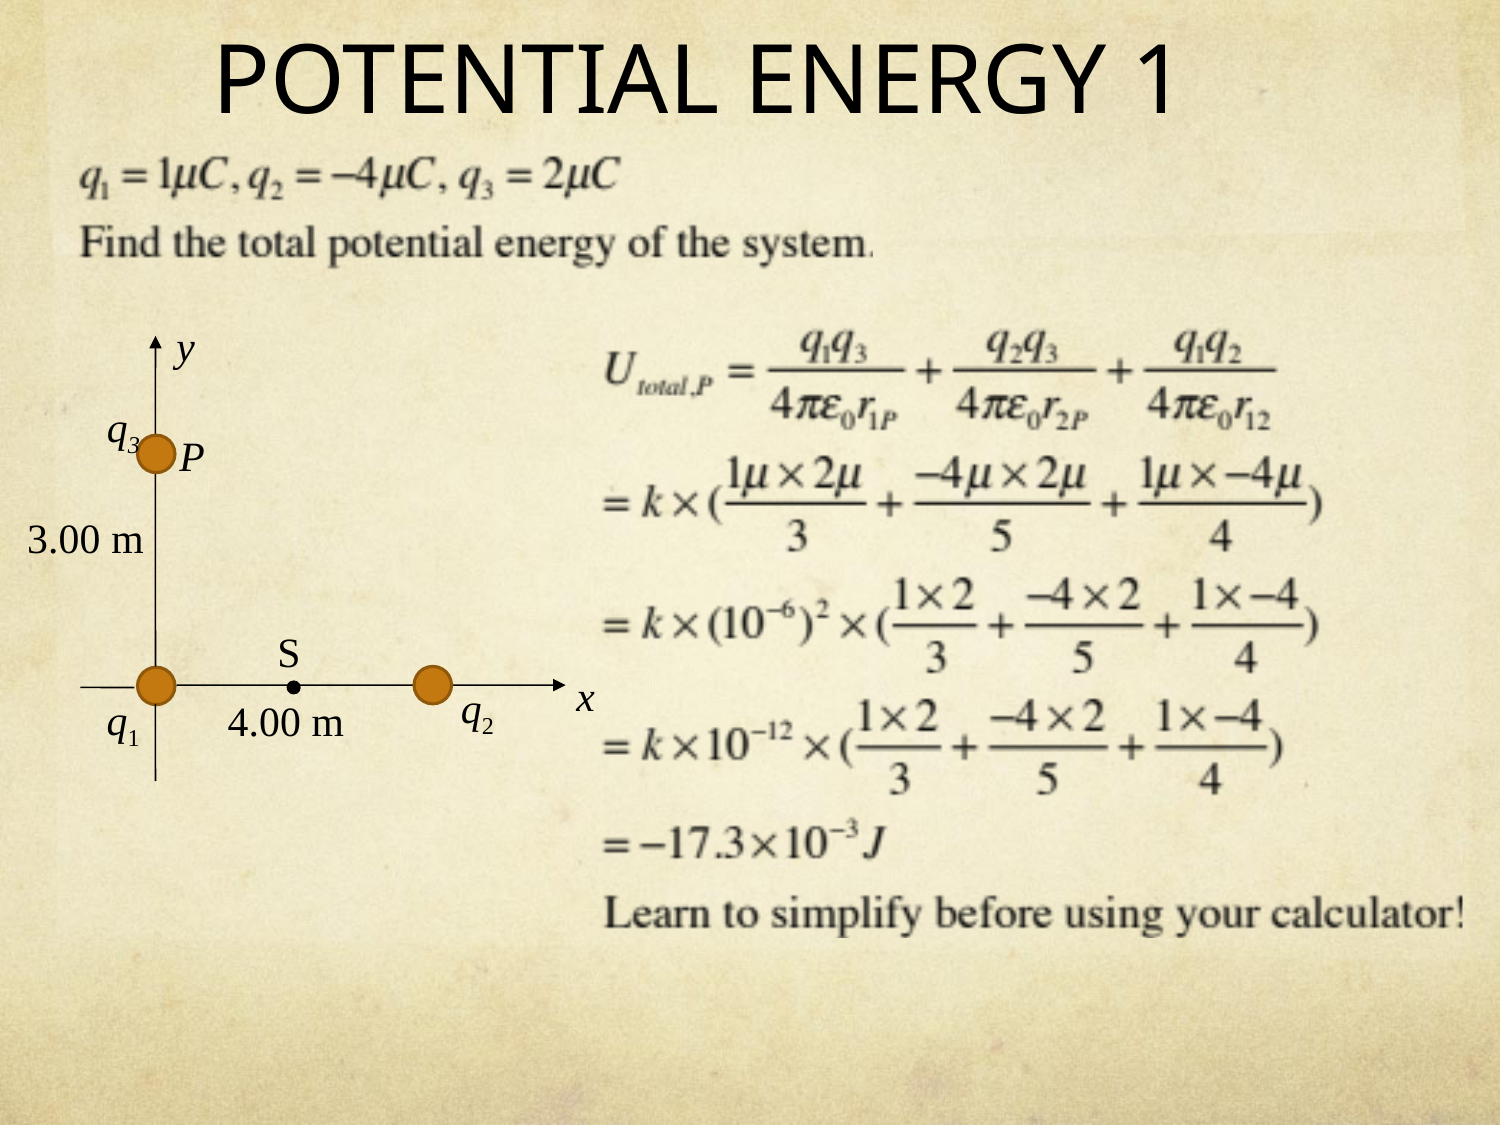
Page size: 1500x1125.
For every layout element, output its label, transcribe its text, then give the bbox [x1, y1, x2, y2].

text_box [11, 311, 595, 782]
title POTENTIAL ENERGY 1 [62, 24, 1338, 125]
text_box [74, 149, 874, 273]
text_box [599, 314, 1464, 938]
picture [0, 0, 1500, 1125]
